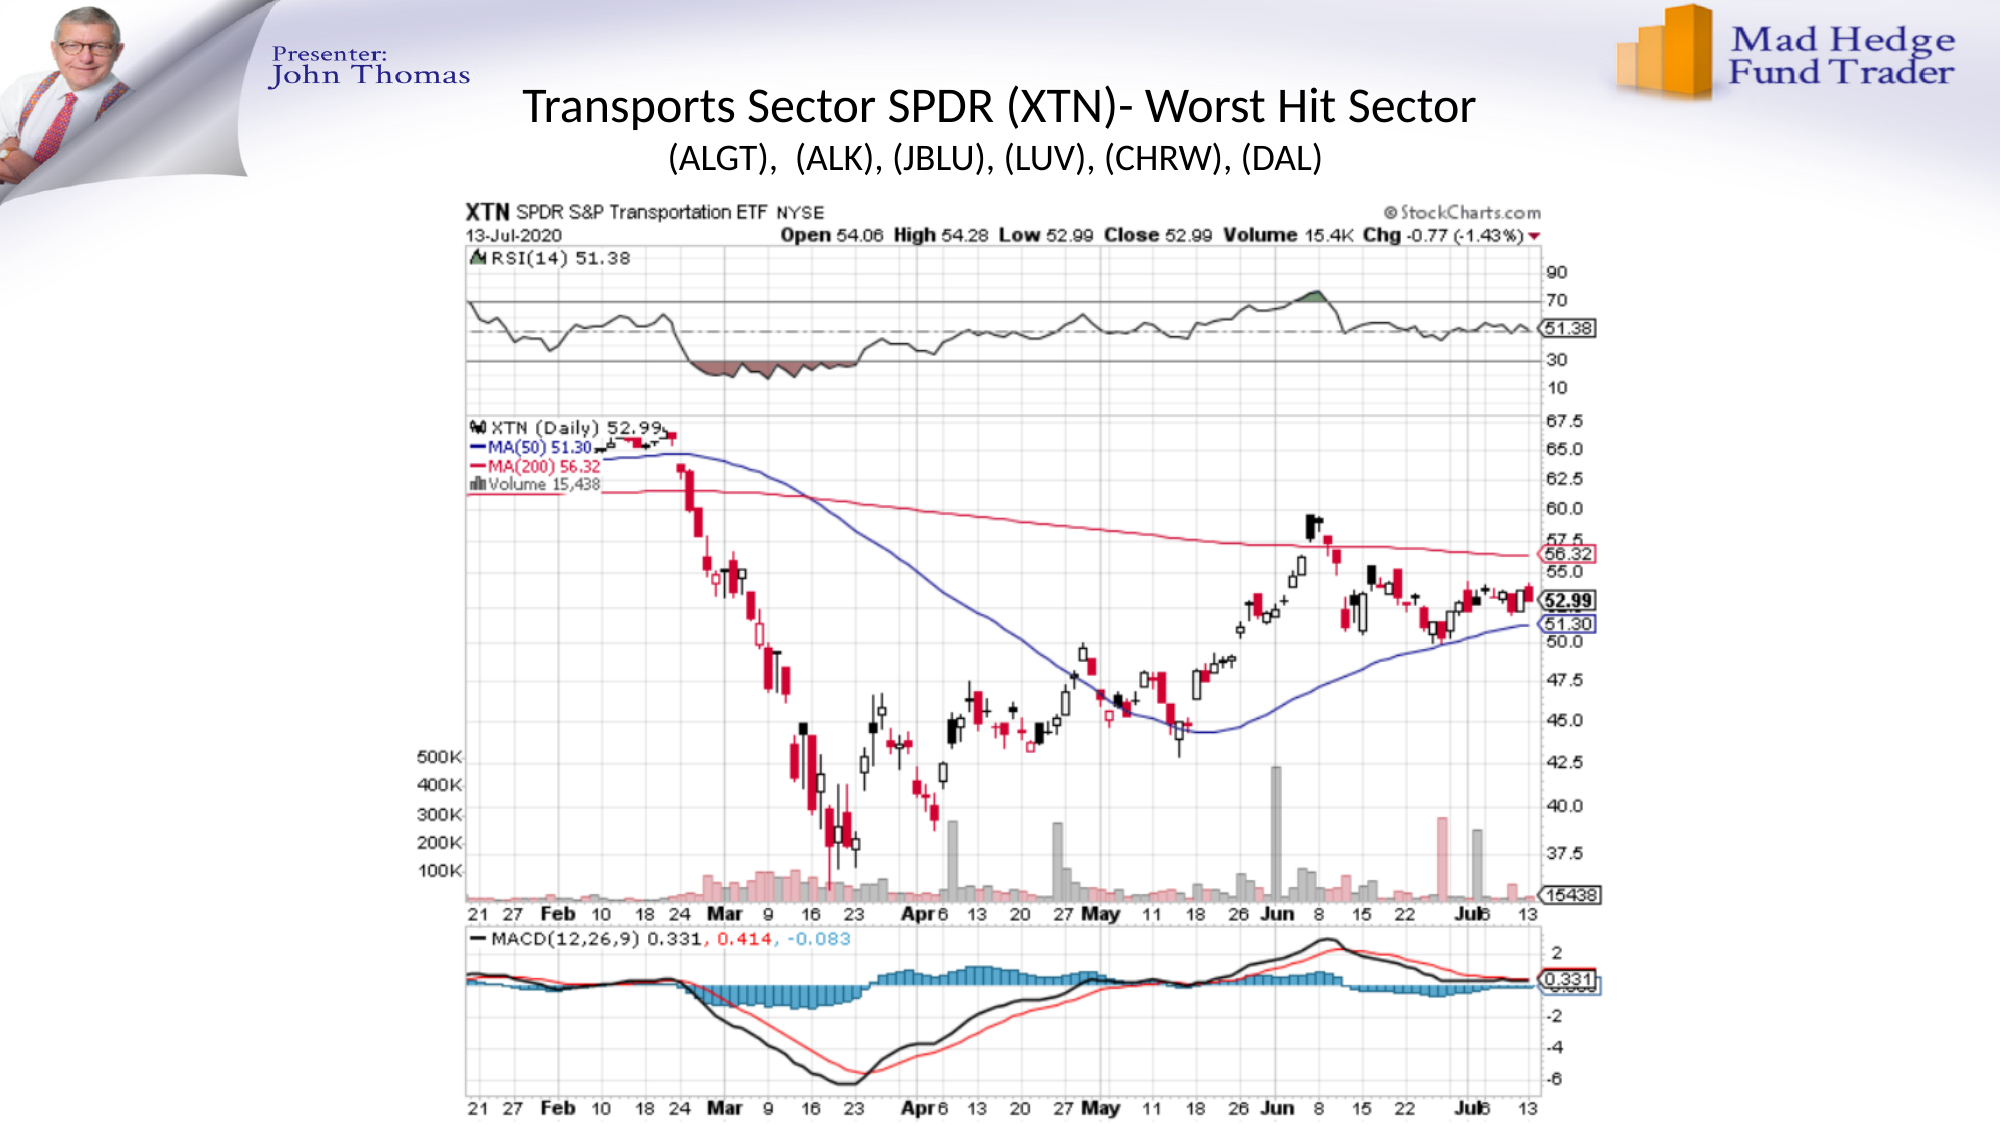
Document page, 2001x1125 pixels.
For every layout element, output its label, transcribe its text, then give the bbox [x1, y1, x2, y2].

title Transports Sector SPDR (XTN)- Worst Hit Sector (ALGT), (ALK), (JBLU), (LUV), (CHRW), (DAL) [324, 37, 1675, 213]
picture [0, 0, 2000, 1125]
